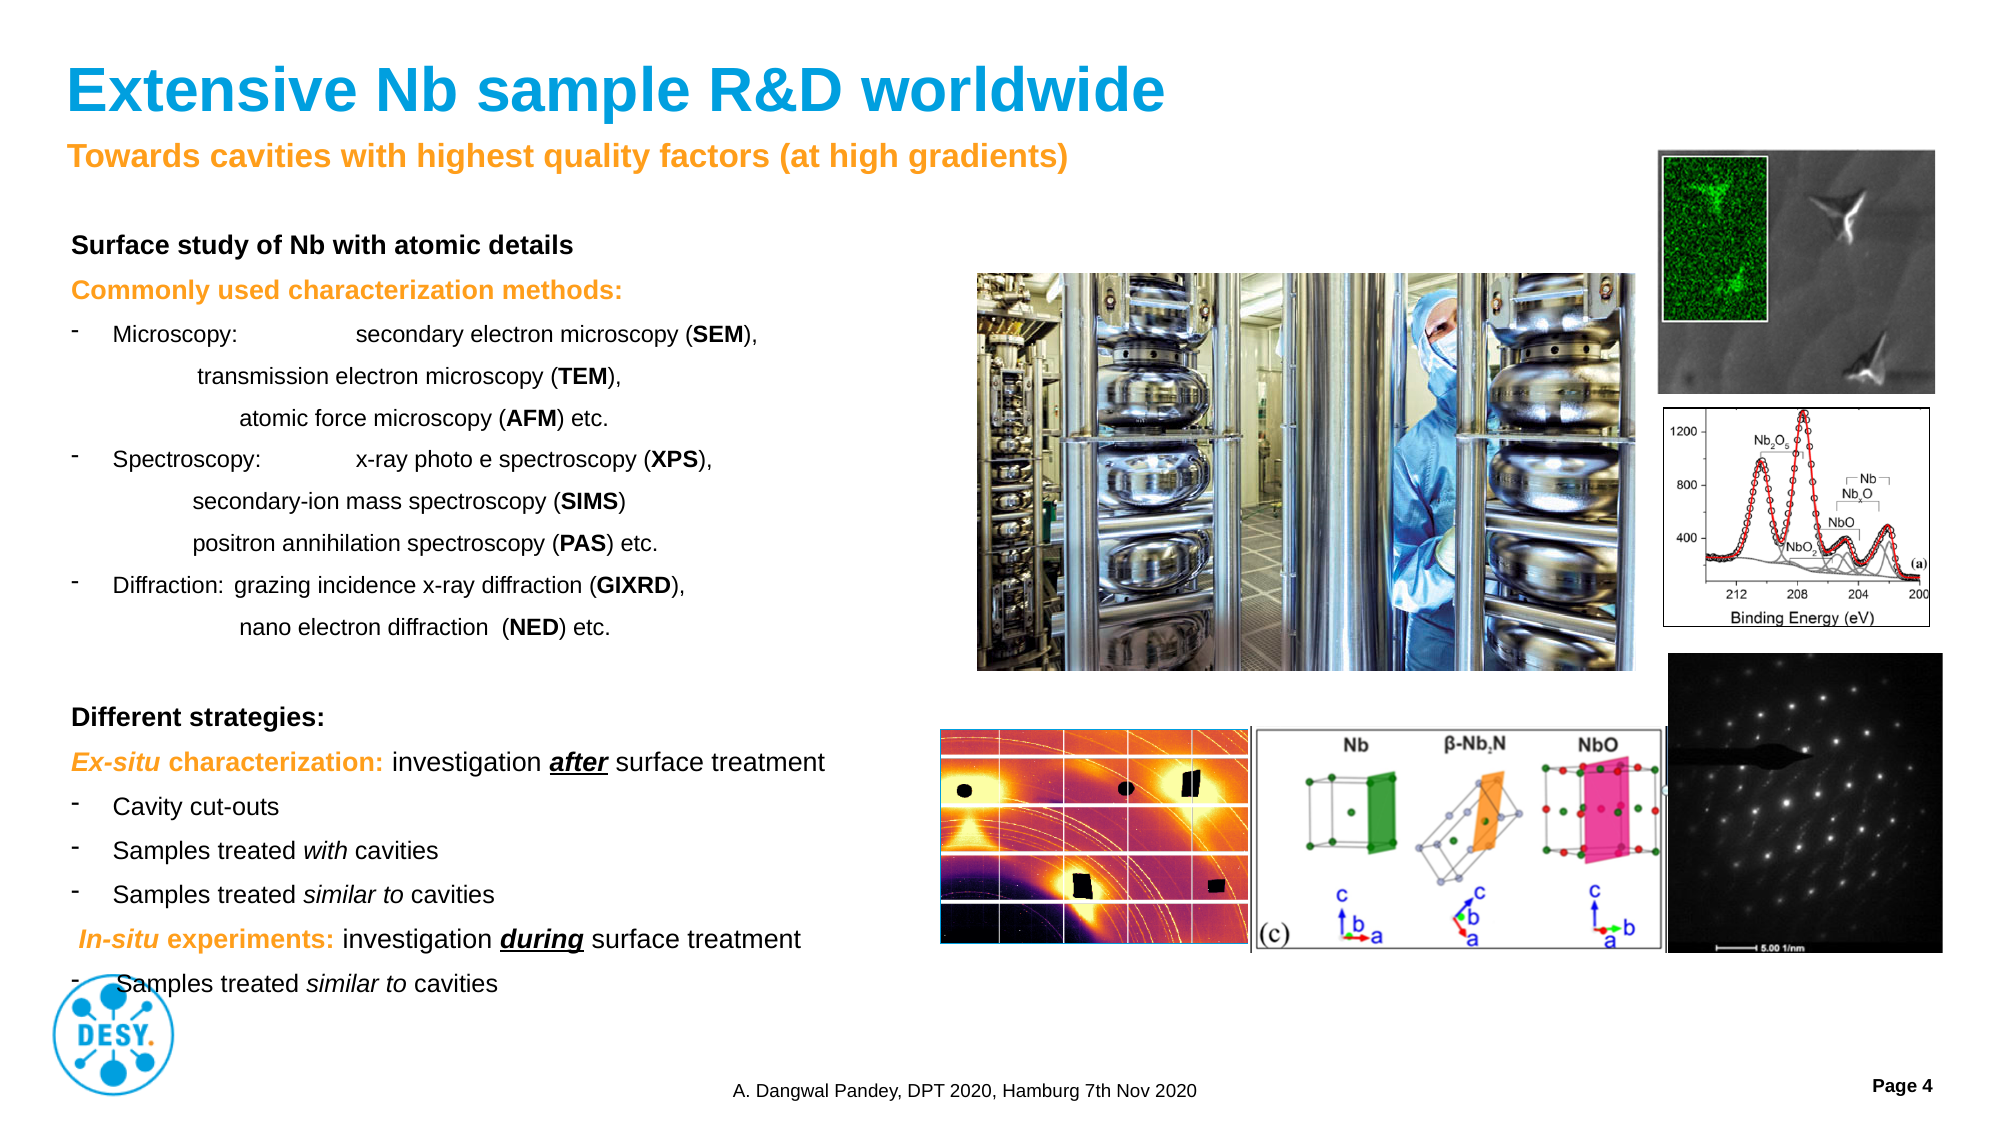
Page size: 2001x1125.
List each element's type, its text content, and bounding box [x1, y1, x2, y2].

picture [43, 973, 179, 1100]
picture [973, 267, 1636, 671]
picture [1664, 408, 1929, 626]
text_box Surface study of Nb with atomic details Commonly used characterization methods: Microscopy: secondary electron microscopy (SEM), transmission electron microscopy (TEM), atomic force microscopy (AFM) etc. Spectroscopy: x-ray photo e spectroscopy (XPS), secondary-ion mass spectroscopy (SIMS) positron annihilation spectroscopy (PAS) etc. Diffraction: grazing incidence x-ray diffraction (GIXRD), nano electron diffraction (NED) etc. Different strategies: Ex-situ characterization: investigation after surface treatment Cavity cut-outs Samples treated with cavities Samples treated similar to cavities In-situ experiments: investigation during surface treatment Samples treated similar to cavities [56, 219, 965, 1012]
picture [942, 653, 1943, 953]
title Extensive Nb sample R&D worldwide [66, 57, 1933, 132]
list Towards cavities with highest quality factors (at high gradients) [66, 134, 1922, 197]
picture [1657, 149, 1936, 394]
